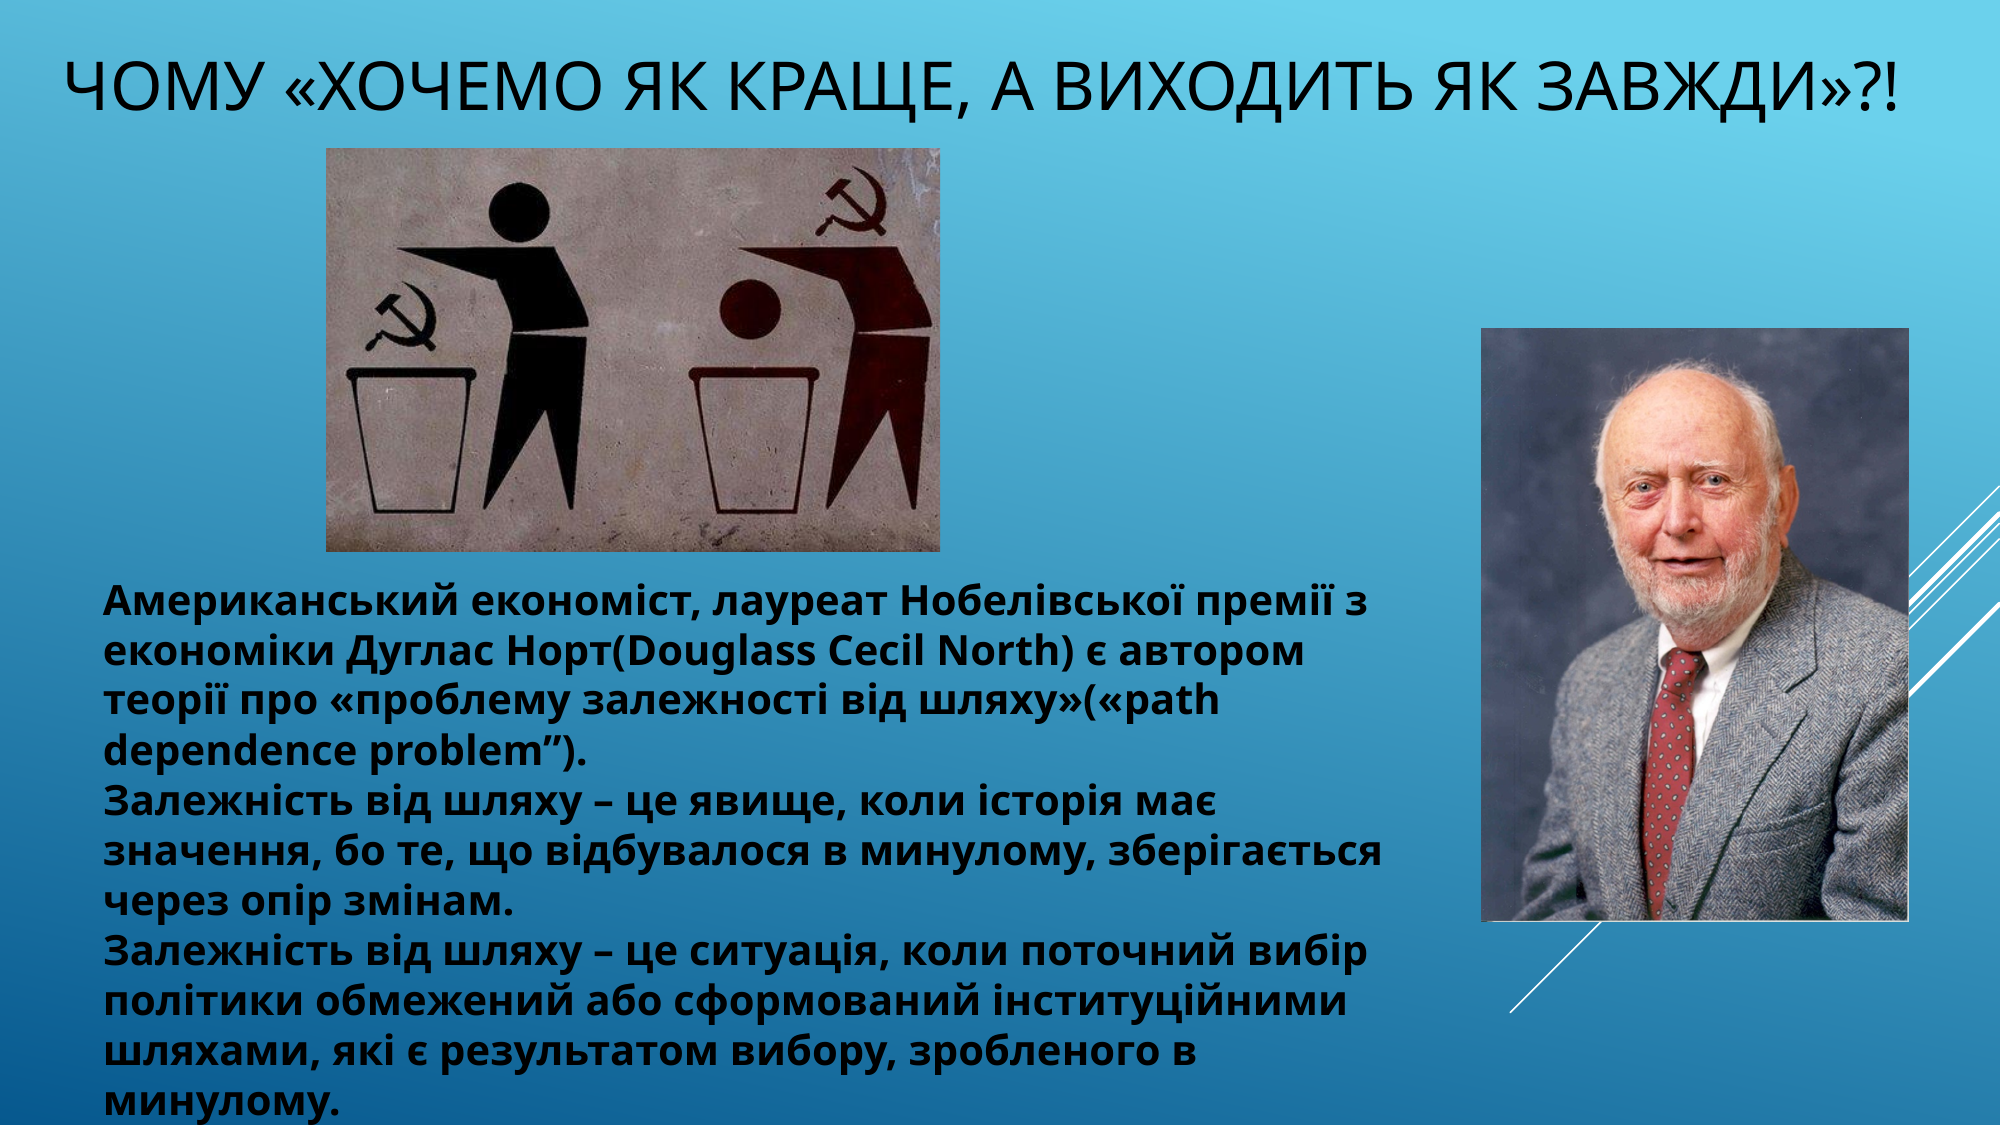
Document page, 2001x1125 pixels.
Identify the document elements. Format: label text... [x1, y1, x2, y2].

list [1481, 328, 1909, 923]
picture [325, 148, 941, 553]
title Чому «хочемо як краще, а виходить як завжди»?! [47, 24, 1954, 143]
text_box Американський економіст, лауреат Нобелівської премії з економіки Дуглас Норт(Douglass Cecil North) є автором теорії про «проблему залежності від шляху»(«path dependence problem”). Залежність від шляху – це явище, коли історія має значення, бо те, що відбувалося в минулому, зберігається через опір змінам. Залежність від шляху – це ситуація, коли поточний вибір політики обмежений або сформований інституційними шляхами, які є результатом вибору, зробленого в минулому. [88, 565, 1415, 1125]
